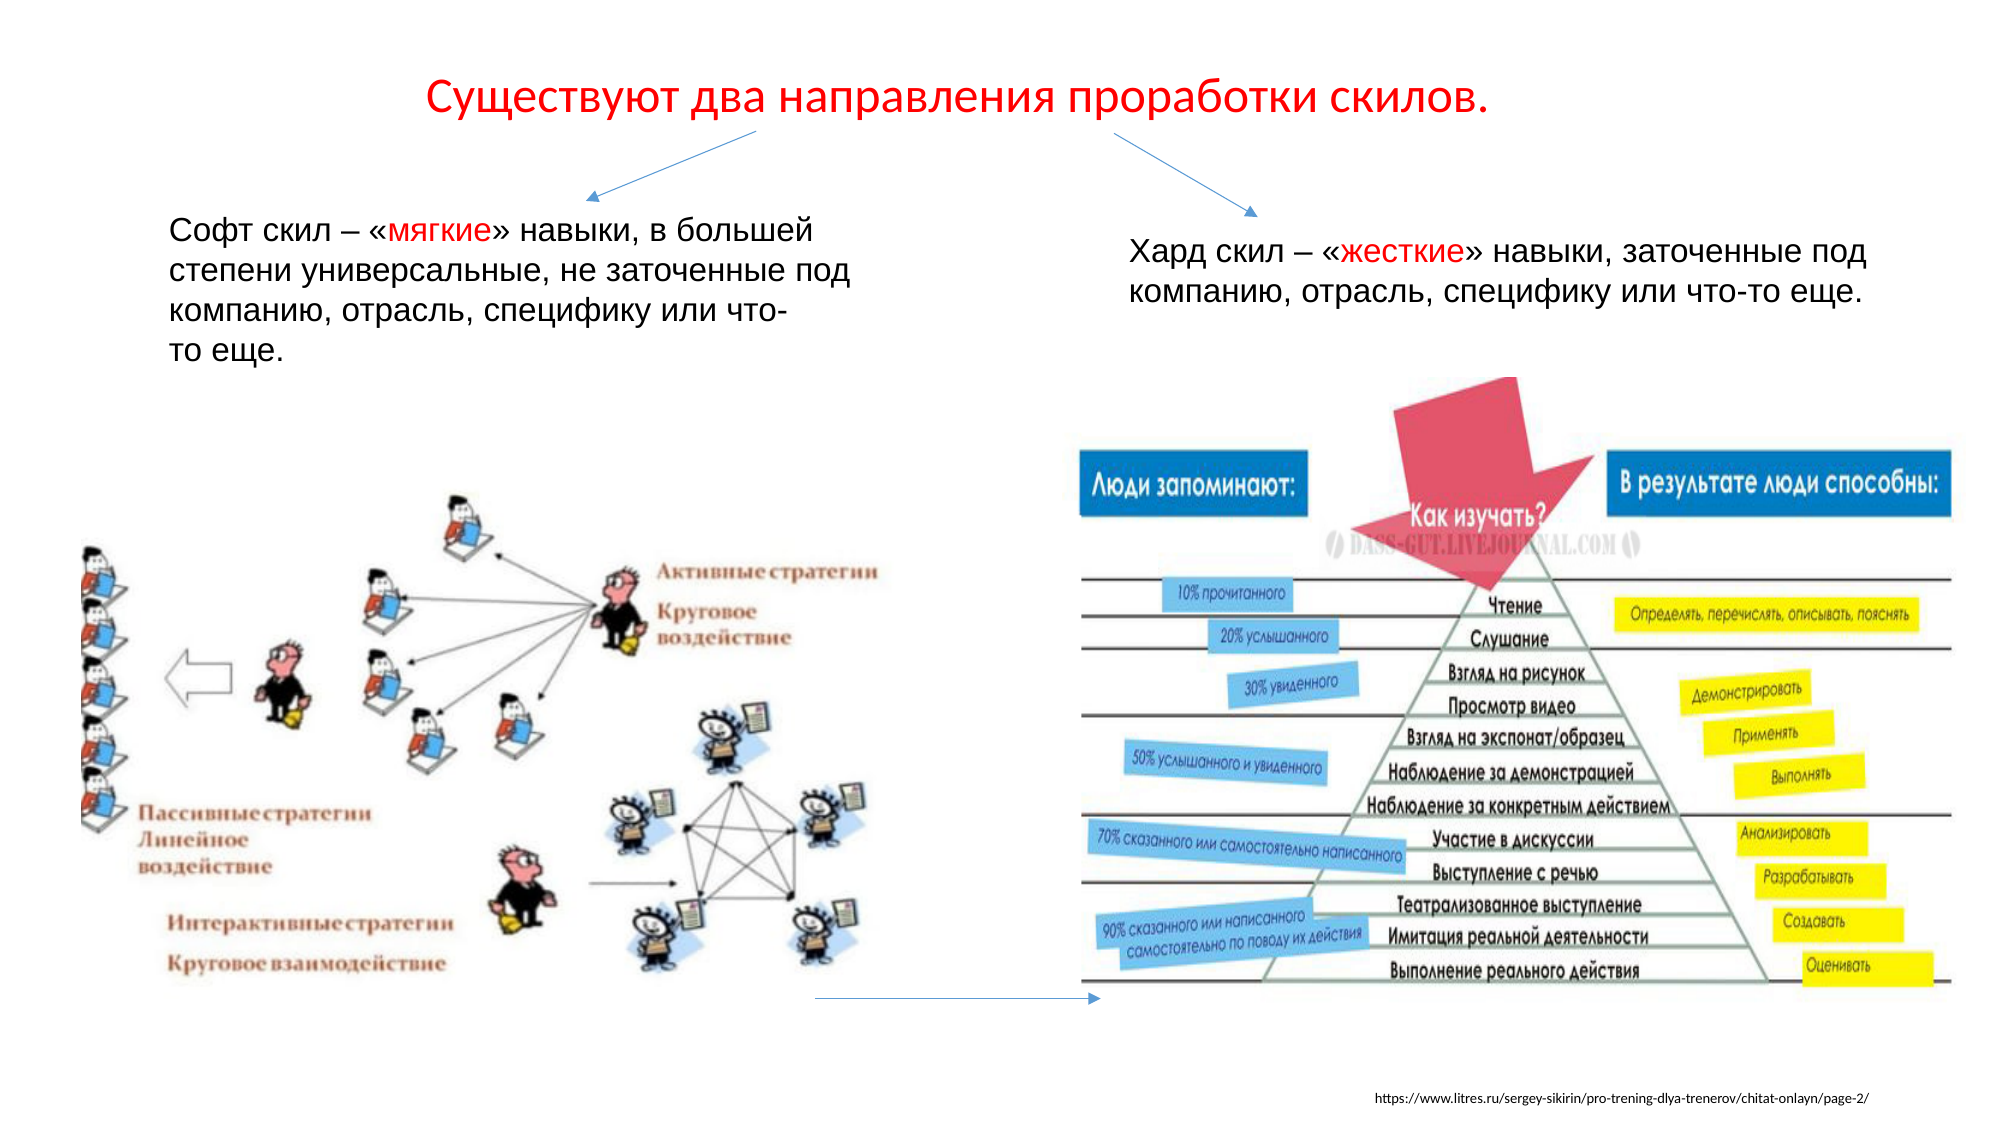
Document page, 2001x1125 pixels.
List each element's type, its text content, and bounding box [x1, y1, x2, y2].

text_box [1113, 133, 1258, 218]
text_box Хард скил – «жесткие» навыки, заточенные под компанию, отрасль, специфику или что-то еще. [1114, 222, 1902, 317]
text_box https://www.litres.ru/sergey-sikirin/pro-trening-dlya-trenerov/chitat-onlayn/page-2/ [1359, 1081, 2000, 1115]
text_box Софт скил – «мягкие» навыки, в большей степени универсальные, не заточенные под компанию, отрасль, специфику или что-то еще. [154, 200, 878, 376]
picture [81, 447, 916, 999]
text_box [585, 131, 757, 201]
text_box Существуют два направления проработки скилов. [411, 55, 1505, 131]
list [1031, 377, 1966, 1023]
